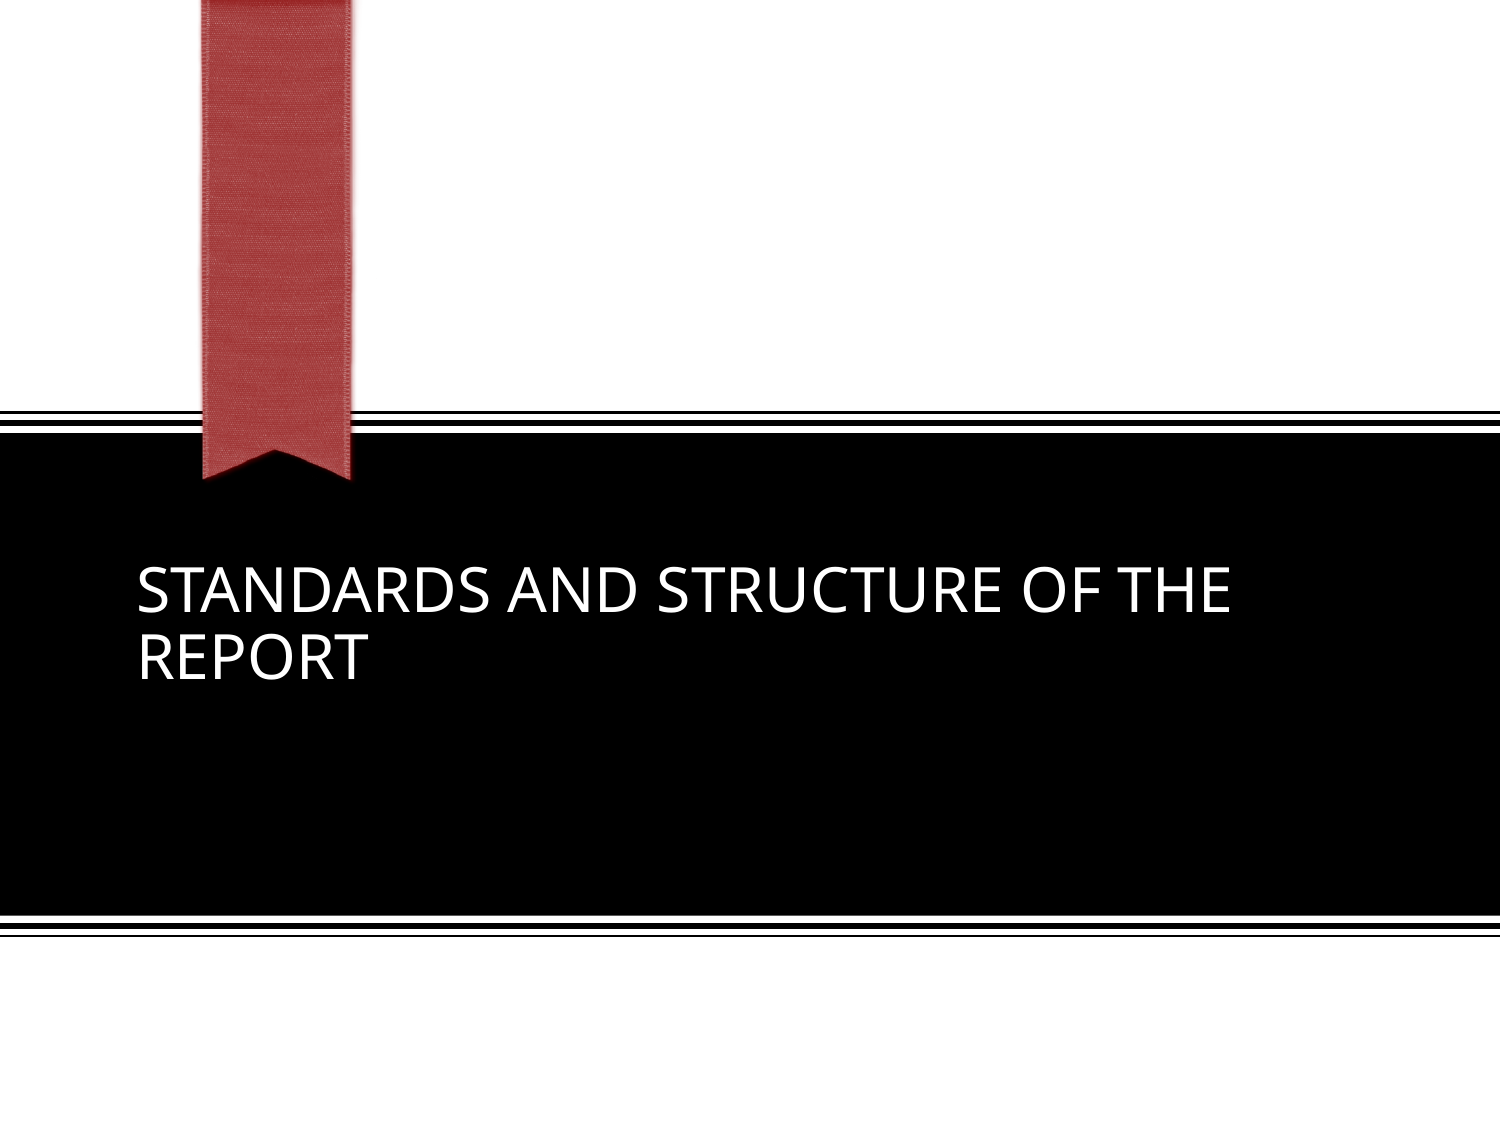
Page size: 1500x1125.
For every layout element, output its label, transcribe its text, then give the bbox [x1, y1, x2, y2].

title Standards and structure of the report [135, 487, 1375, 764]
